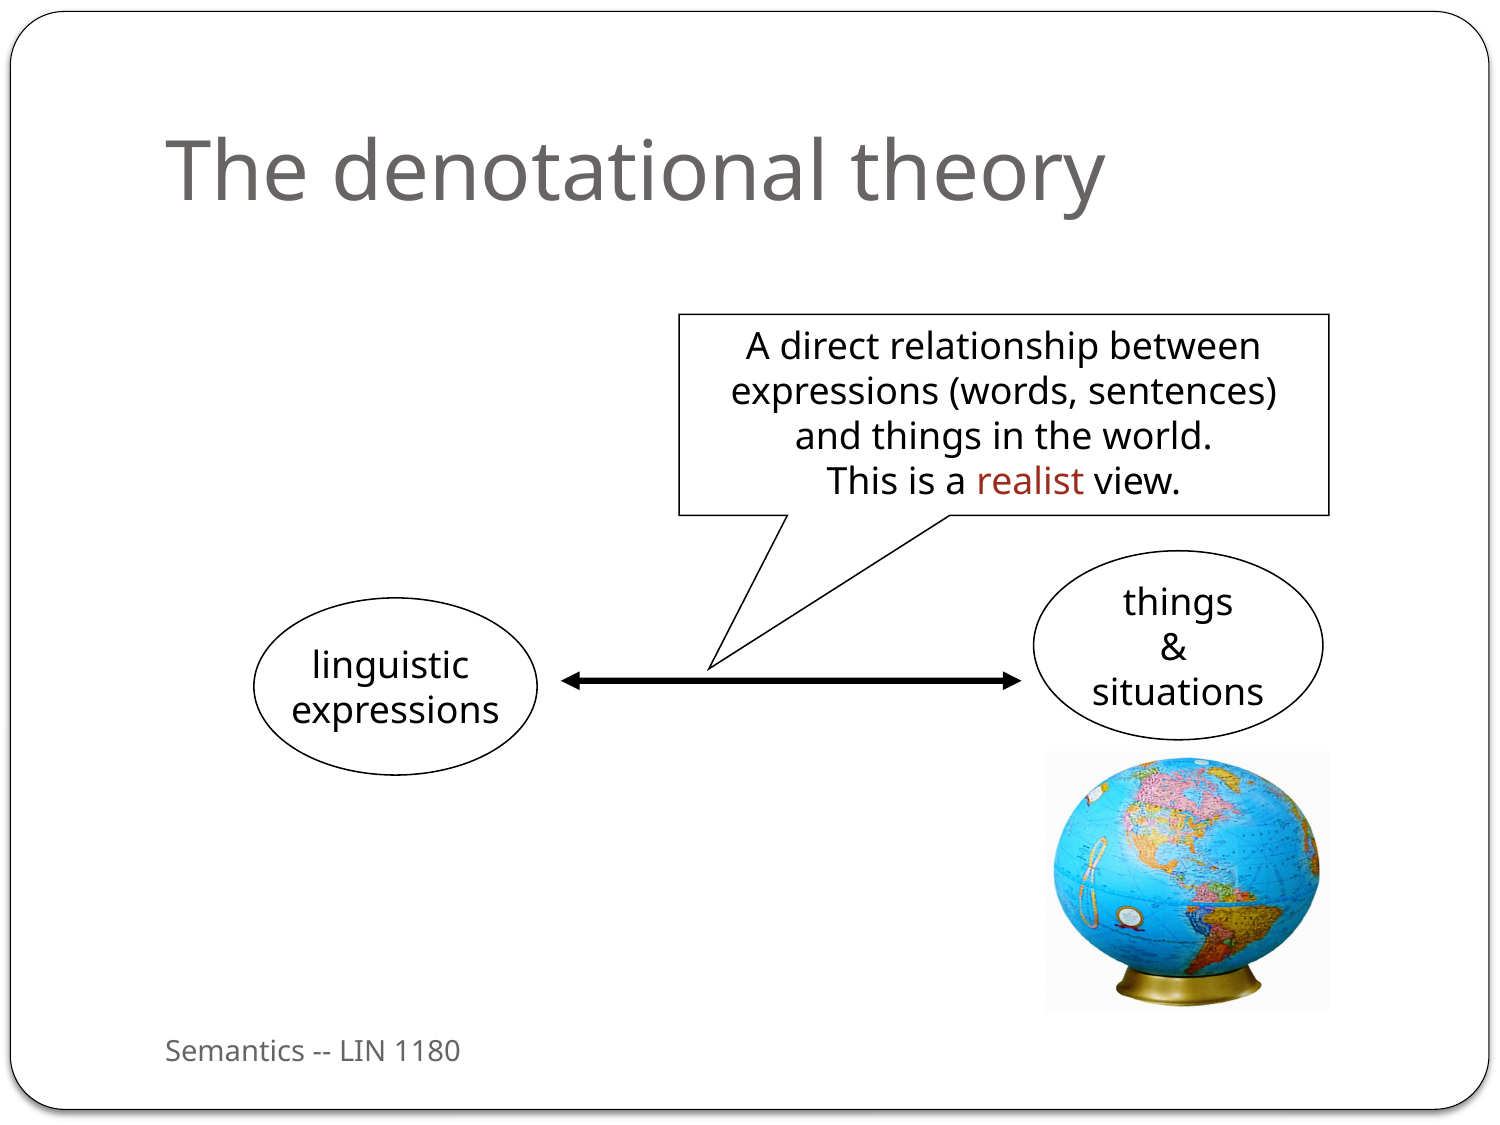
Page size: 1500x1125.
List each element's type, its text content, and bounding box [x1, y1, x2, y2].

title The denotational theory [149, 44, 1426, 233]
text_box linguistic expressions [253, 597, 538, 776]
footer Semantics -- LIN 1180 [150, 1012, 800, 1088]
text_box A direct relationship between expressions (words, sentences) and things in the world. This is a realist view. [679, 314, 1329, 669]
text_box things & situations [1033, 550, 1323, 740]
text_box [560, 674, 1022, 687]
picture [1045, 751, 1329, 1012]
